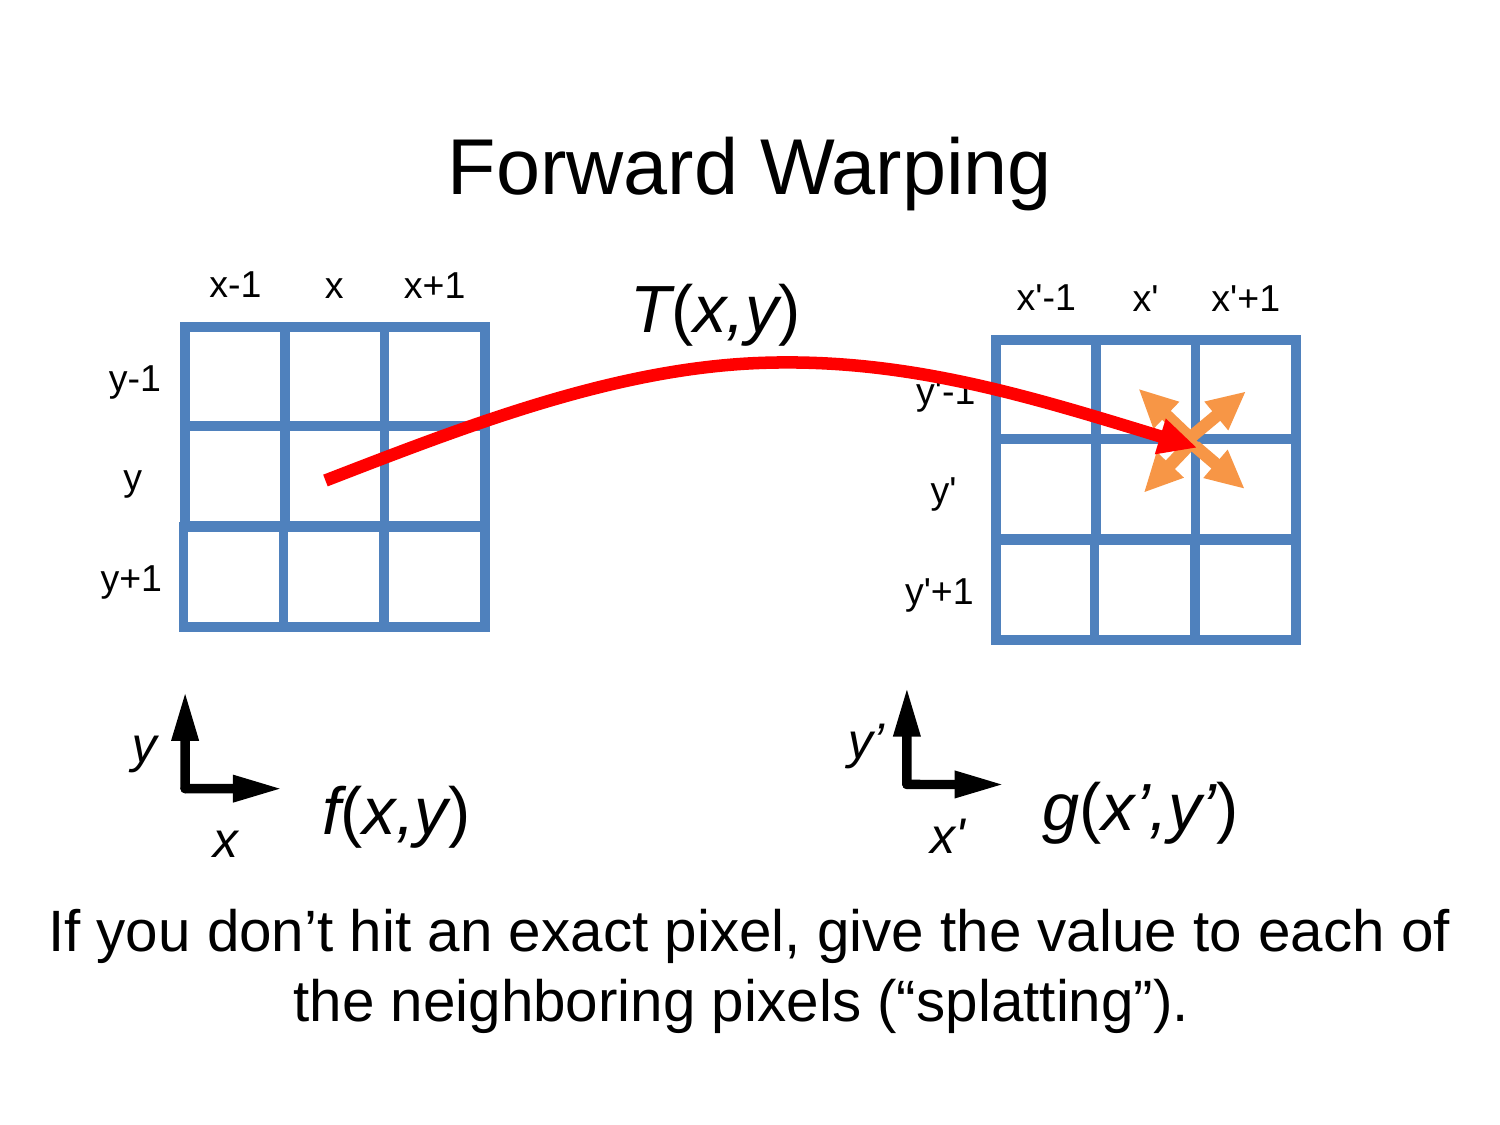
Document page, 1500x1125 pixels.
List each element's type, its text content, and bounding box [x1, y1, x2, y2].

text_box If you don’t hit an exact pixel, give the value to each of the neighboring pixels (“splatting”). [26, 885, 1474, 1041]
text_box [1139, 389, 1246, 492]
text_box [325, 258, 1197, 481]
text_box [824, 265, 1296, 872]
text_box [84, 252, 503, 876]
title Forward Warping [103, 59, 1397, 278]
